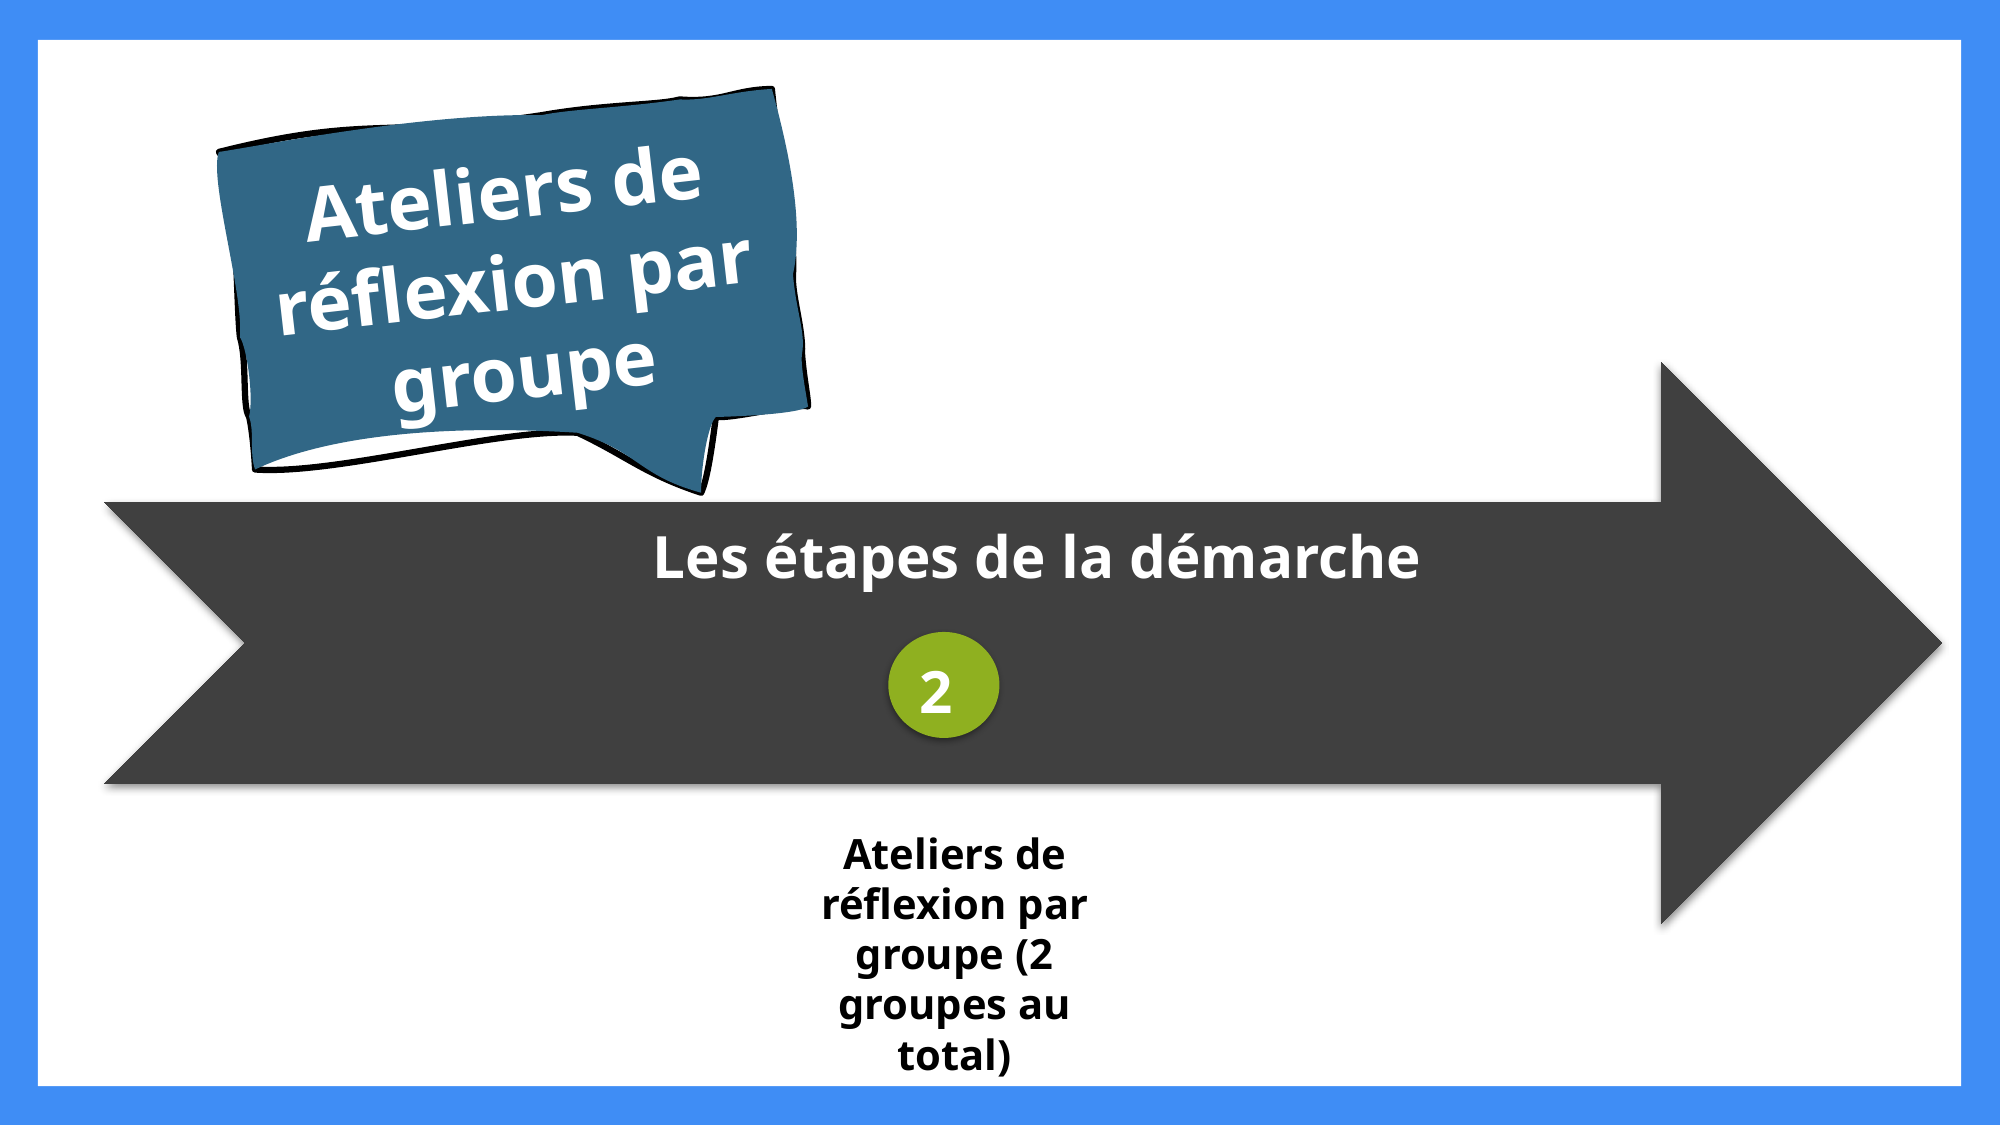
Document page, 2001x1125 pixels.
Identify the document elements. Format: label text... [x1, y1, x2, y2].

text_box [104, 361, 1943, 1039]
text_box Ateliers de réflexion par groupe [216, 87, 805, 361]
